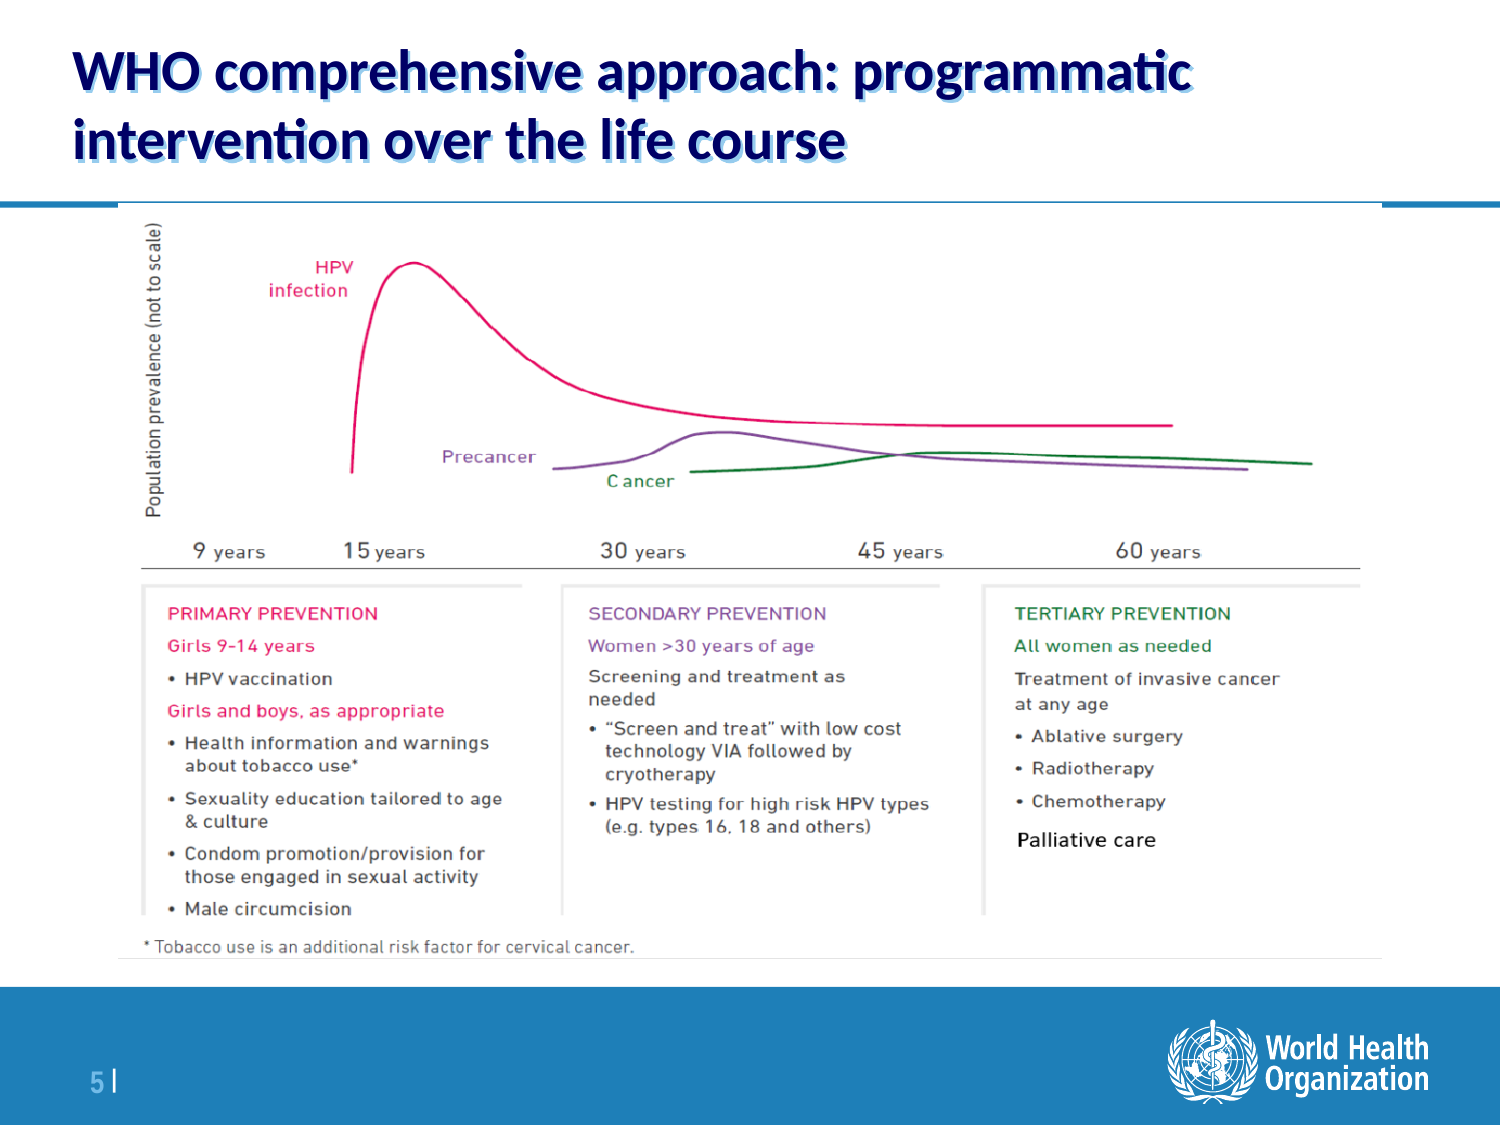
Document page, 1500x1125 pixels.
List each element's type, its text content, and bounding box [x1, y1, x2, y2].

title WHO comprehensive approach: programmatic intervention over the life course [72, 0, 1435, 204]
picture [117, 202, 1383, 960]
